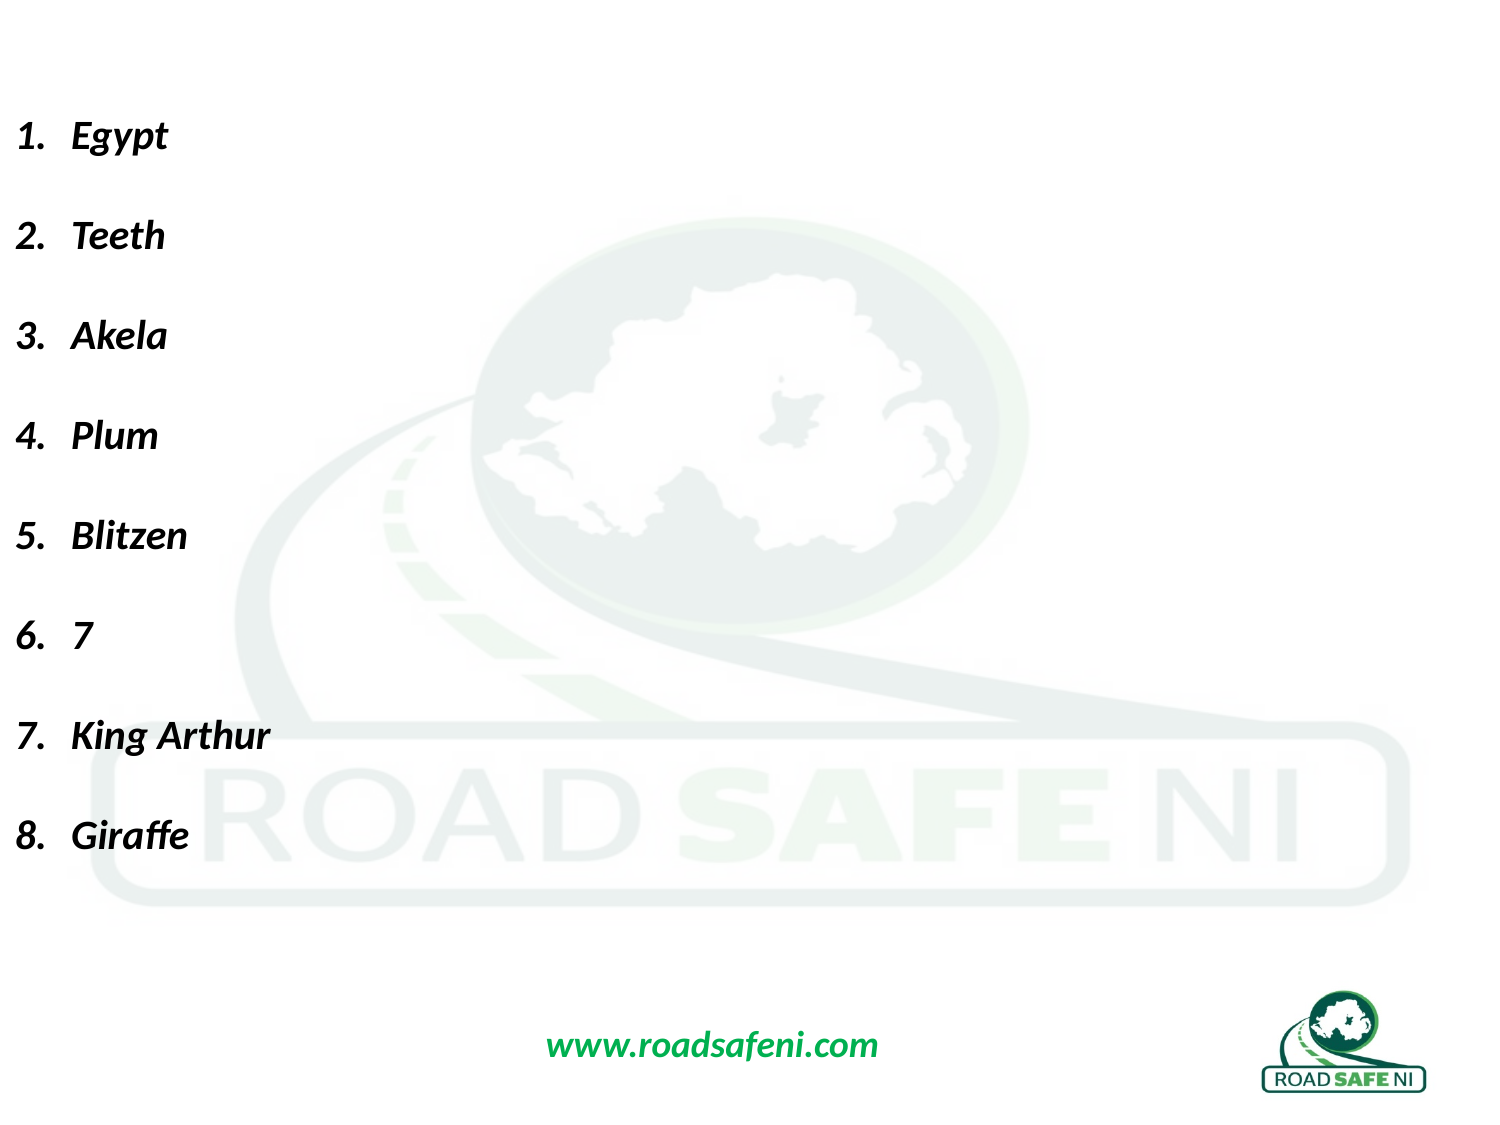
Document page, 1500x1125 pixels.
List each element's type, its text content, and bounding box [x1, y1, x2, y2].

picture [1250, 958, 1437, 1125]
text_box Egypt Teeth Akela Plum Blitzen 7 King Arthur Giraffe [0, 0, 1500, 956]
